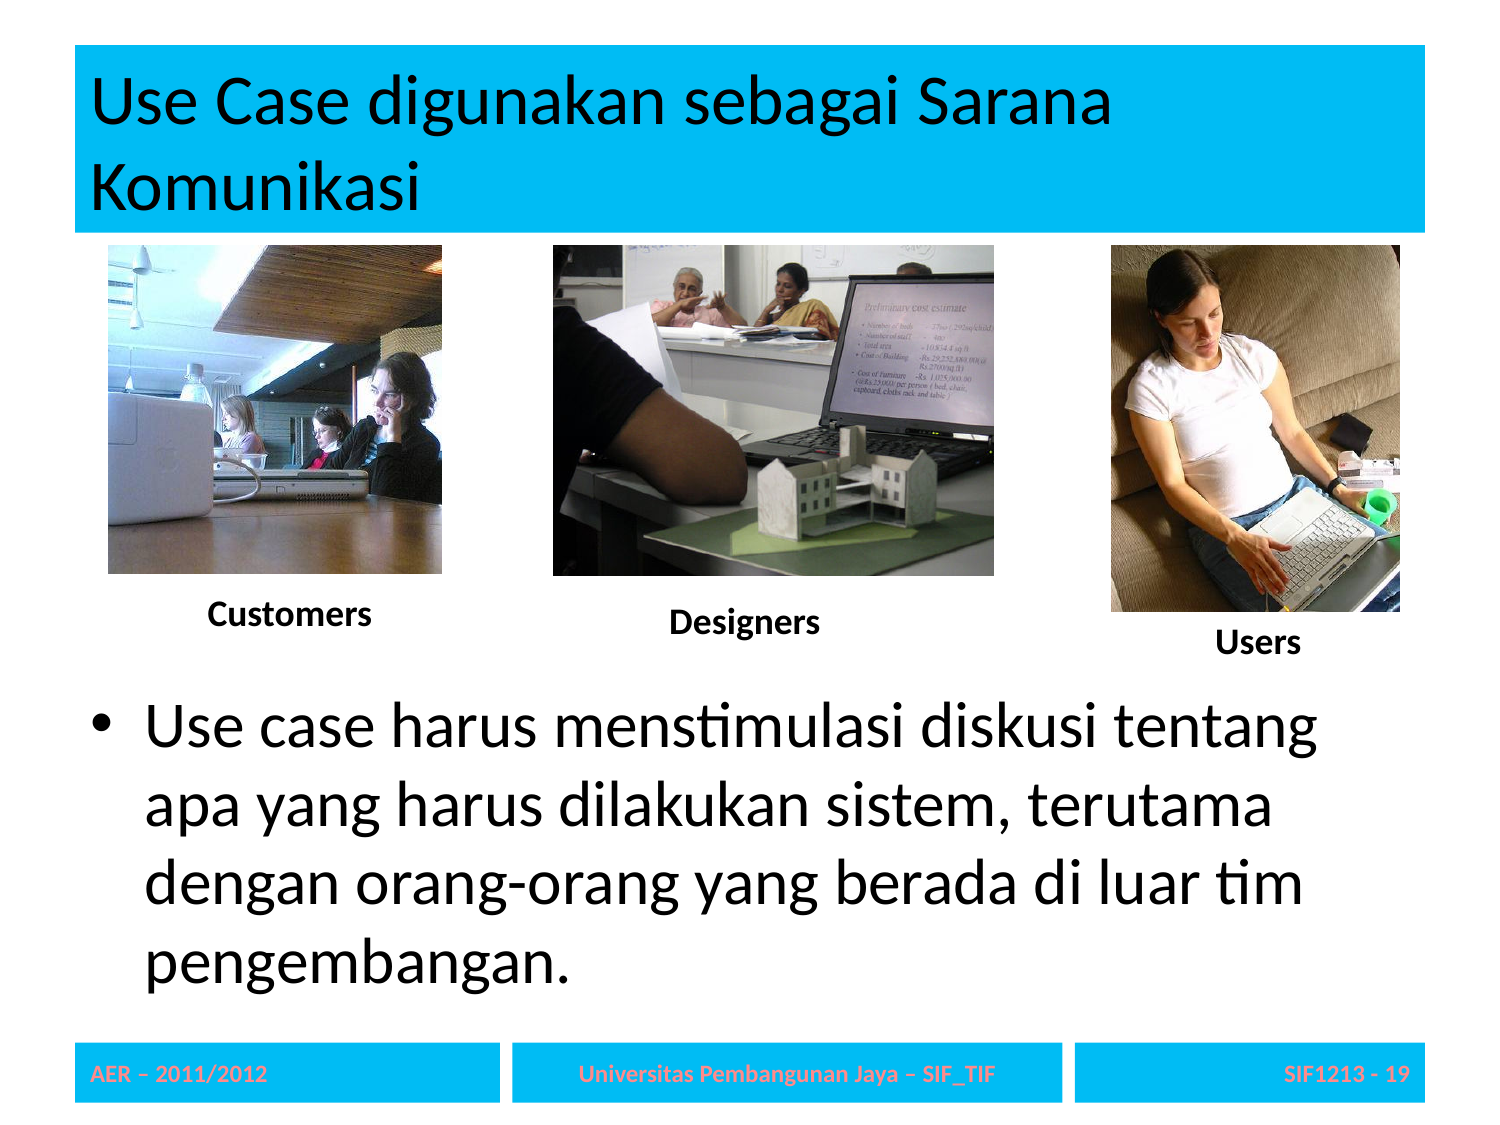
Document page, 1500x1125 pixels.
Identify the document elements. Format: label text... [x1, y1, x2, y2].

title Use Case digunakan sebagai Sarana Komunikasi [75, 45, 1425, 233]
picture [107, 245, 442, 574]
slide_number 19 [1074, 1042, 1425, 1103]
text_box Customers [192, 582, 388, 642]
footer Universitas Pembangunan Jaya – SIF_TIF [512, 1042, 1063, 1103]
text_box Designers [654, 589, 836, 649]
picture [1111, 245, 1401, 613]
list Use case harus menstimulasi diskusi tentang apa yang harus dilakukan sistem, terutama dengan orang-orang yang berada di luar tim pengembangan. [75, 675, 1425, 1005]
text_box Users [1200, 620, 1317, 670]
slide_number AER – 2011/2012 [75, 1042, 500, 1103]
picture [553, 245, 994, 576]
